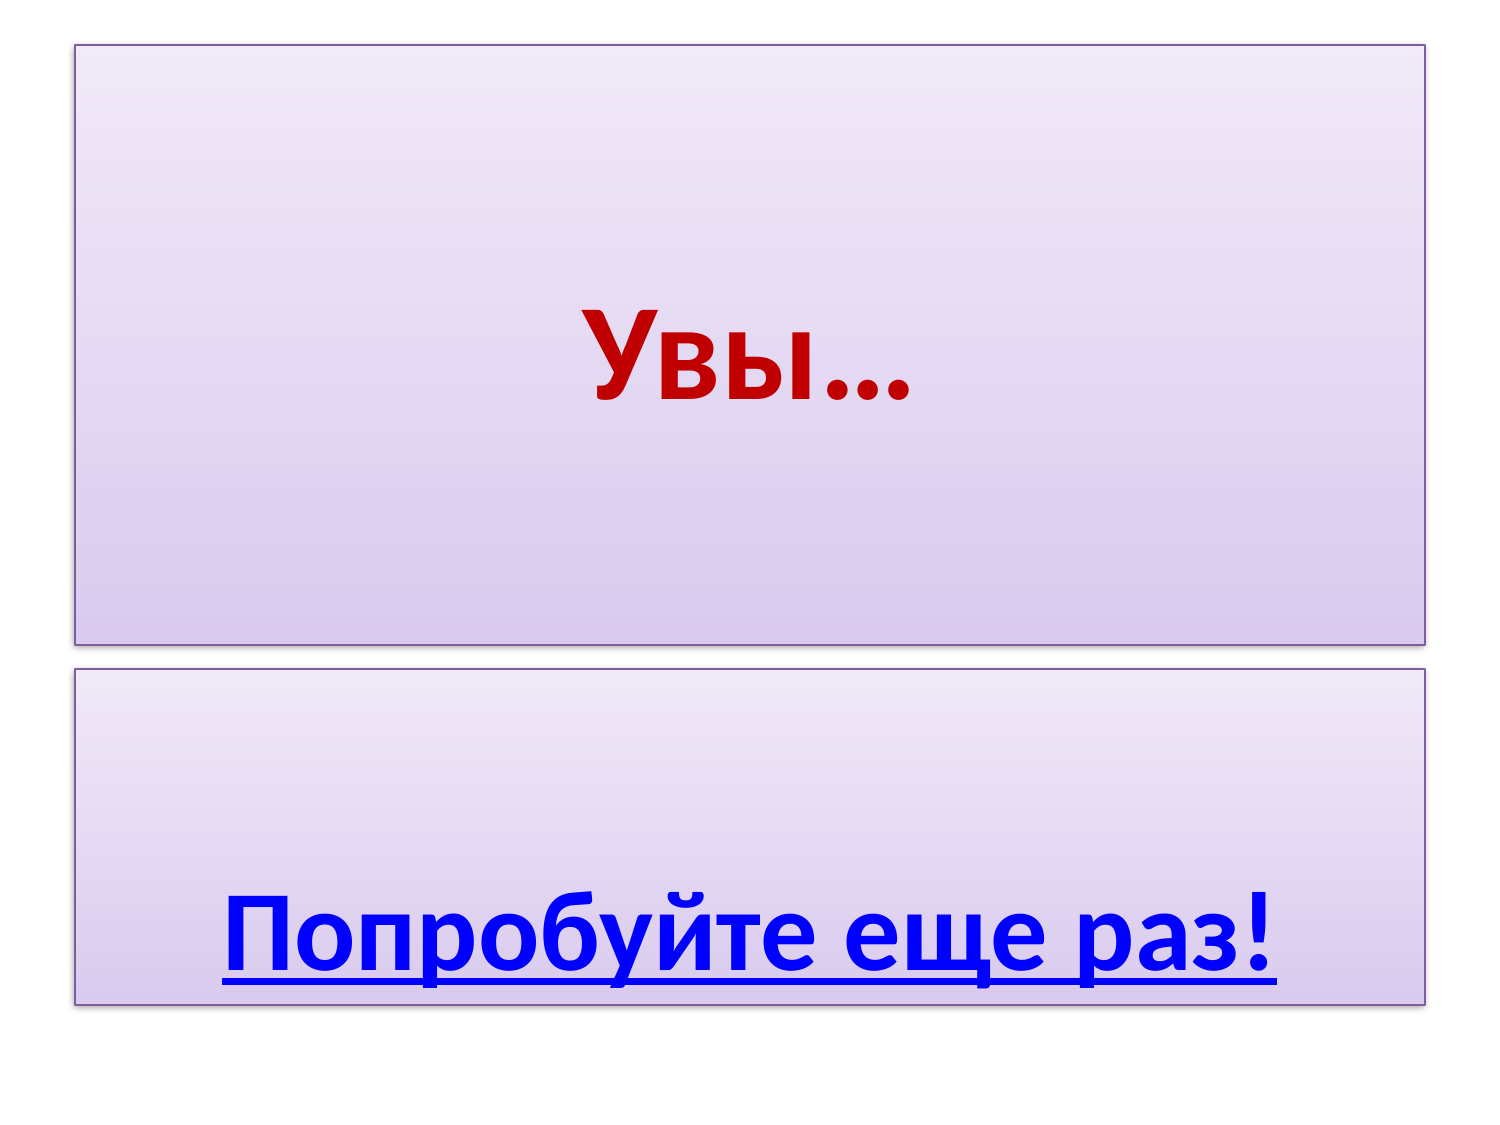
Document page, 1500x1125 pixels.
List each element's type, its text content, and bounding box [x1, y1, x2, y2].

title Увы… [74, 44, 1426, 646]
list Попробуйте еще раз! [74, 668, 1426, 1006]
